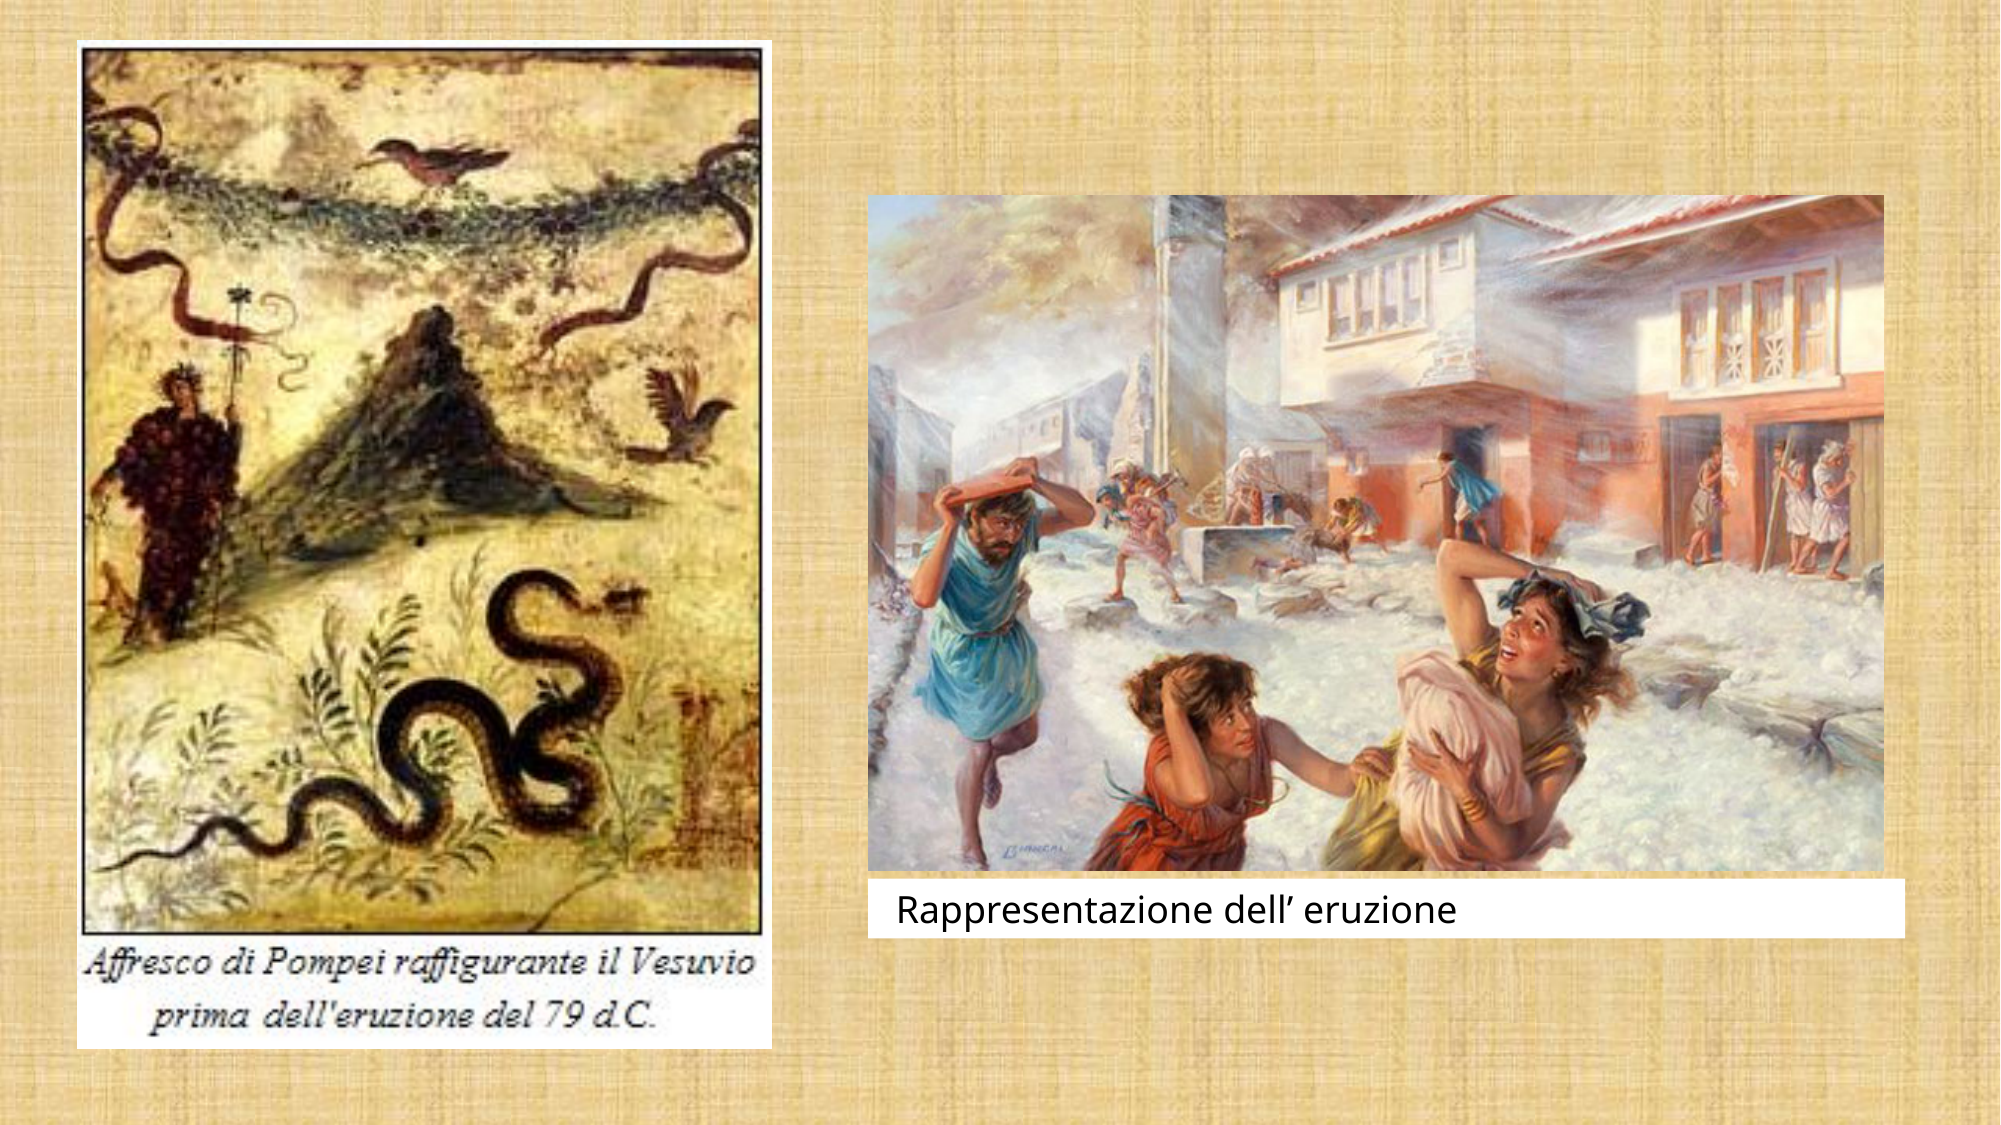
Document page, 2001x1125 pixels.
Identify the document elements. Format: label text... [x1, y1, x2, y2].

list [77, 40, 772, 1049]
text_box IRappresentazione dell’ eruzione [868, 878, 1906, 939]
picture [0, 0, 2001, 1125]
